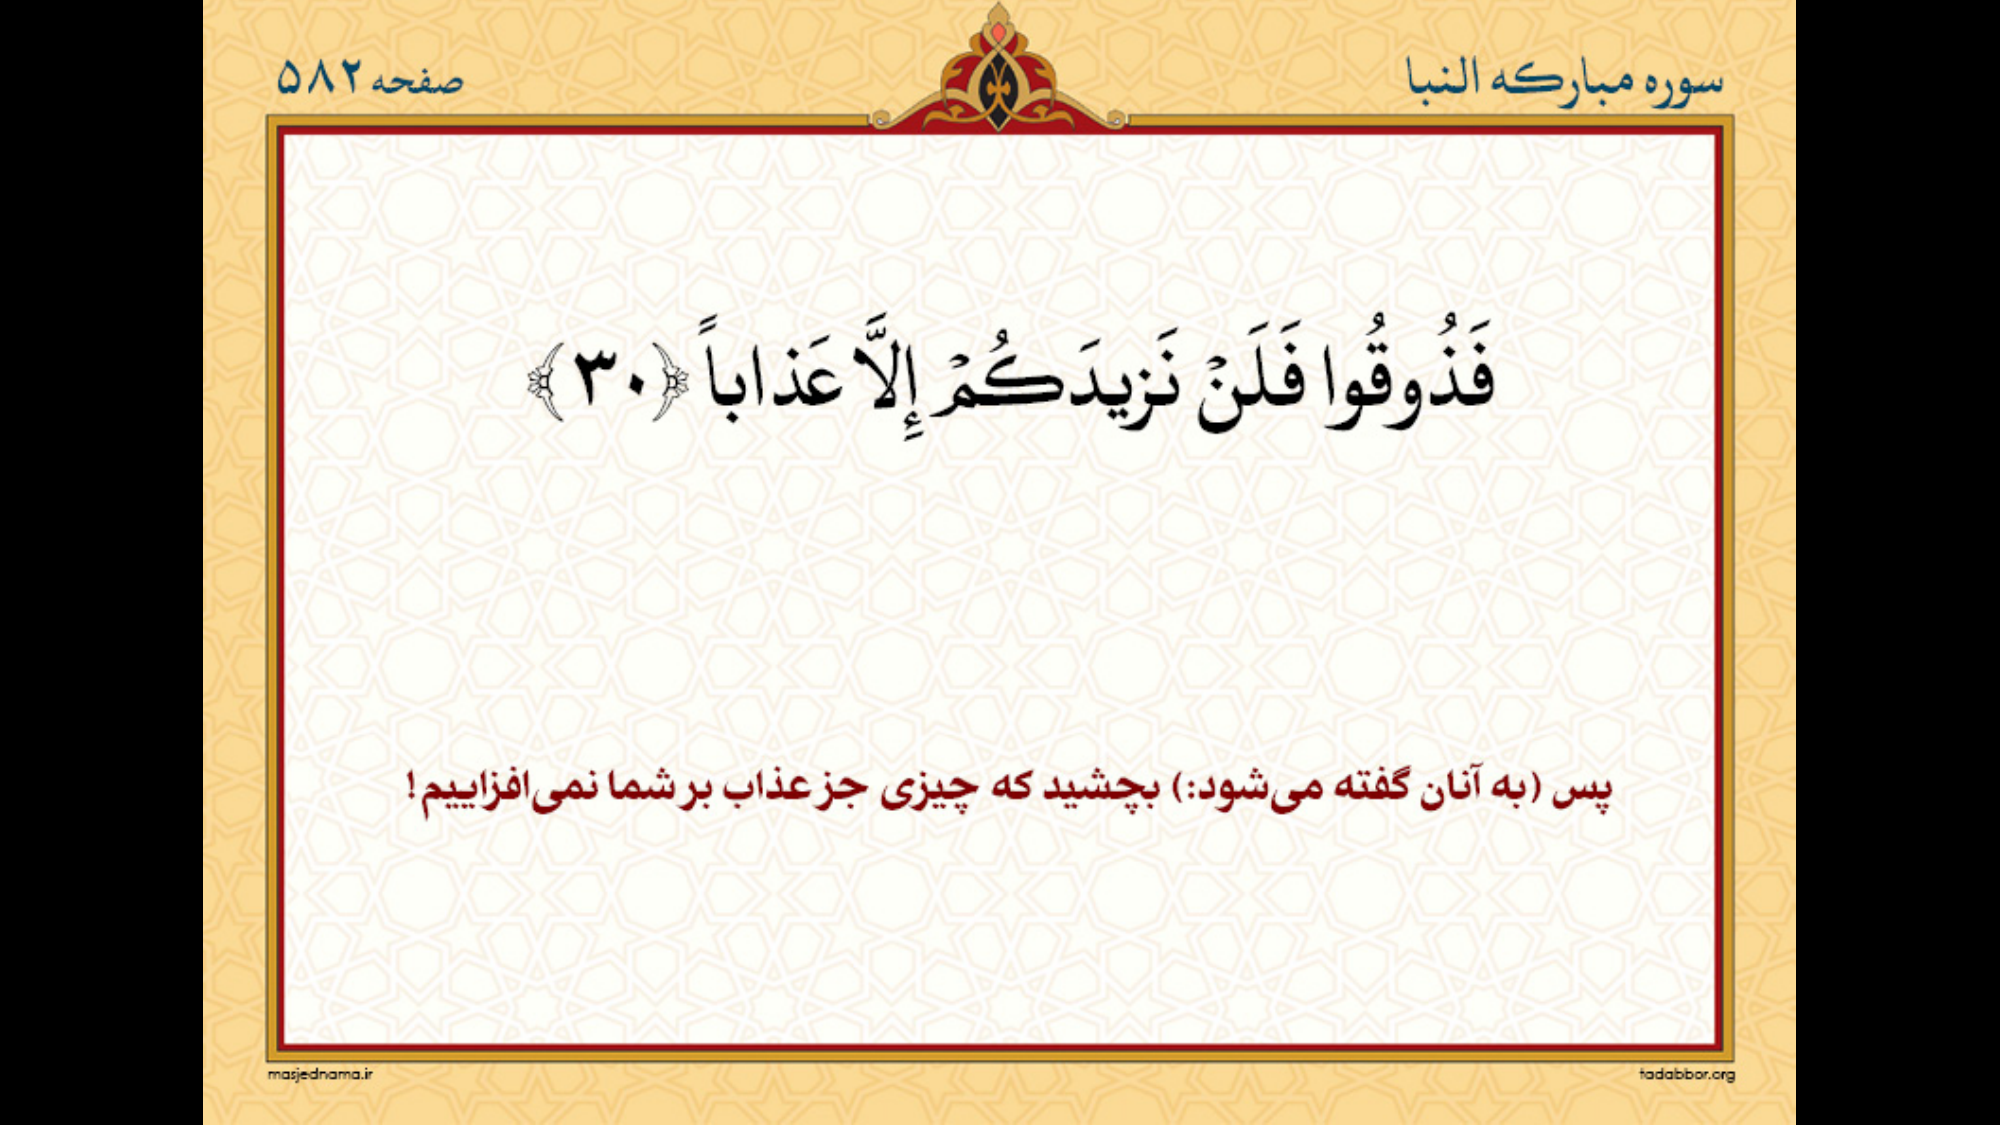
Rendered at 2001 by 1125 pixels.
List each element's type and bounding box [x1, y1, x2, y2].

picture [203, 0, 1796, 1125]
